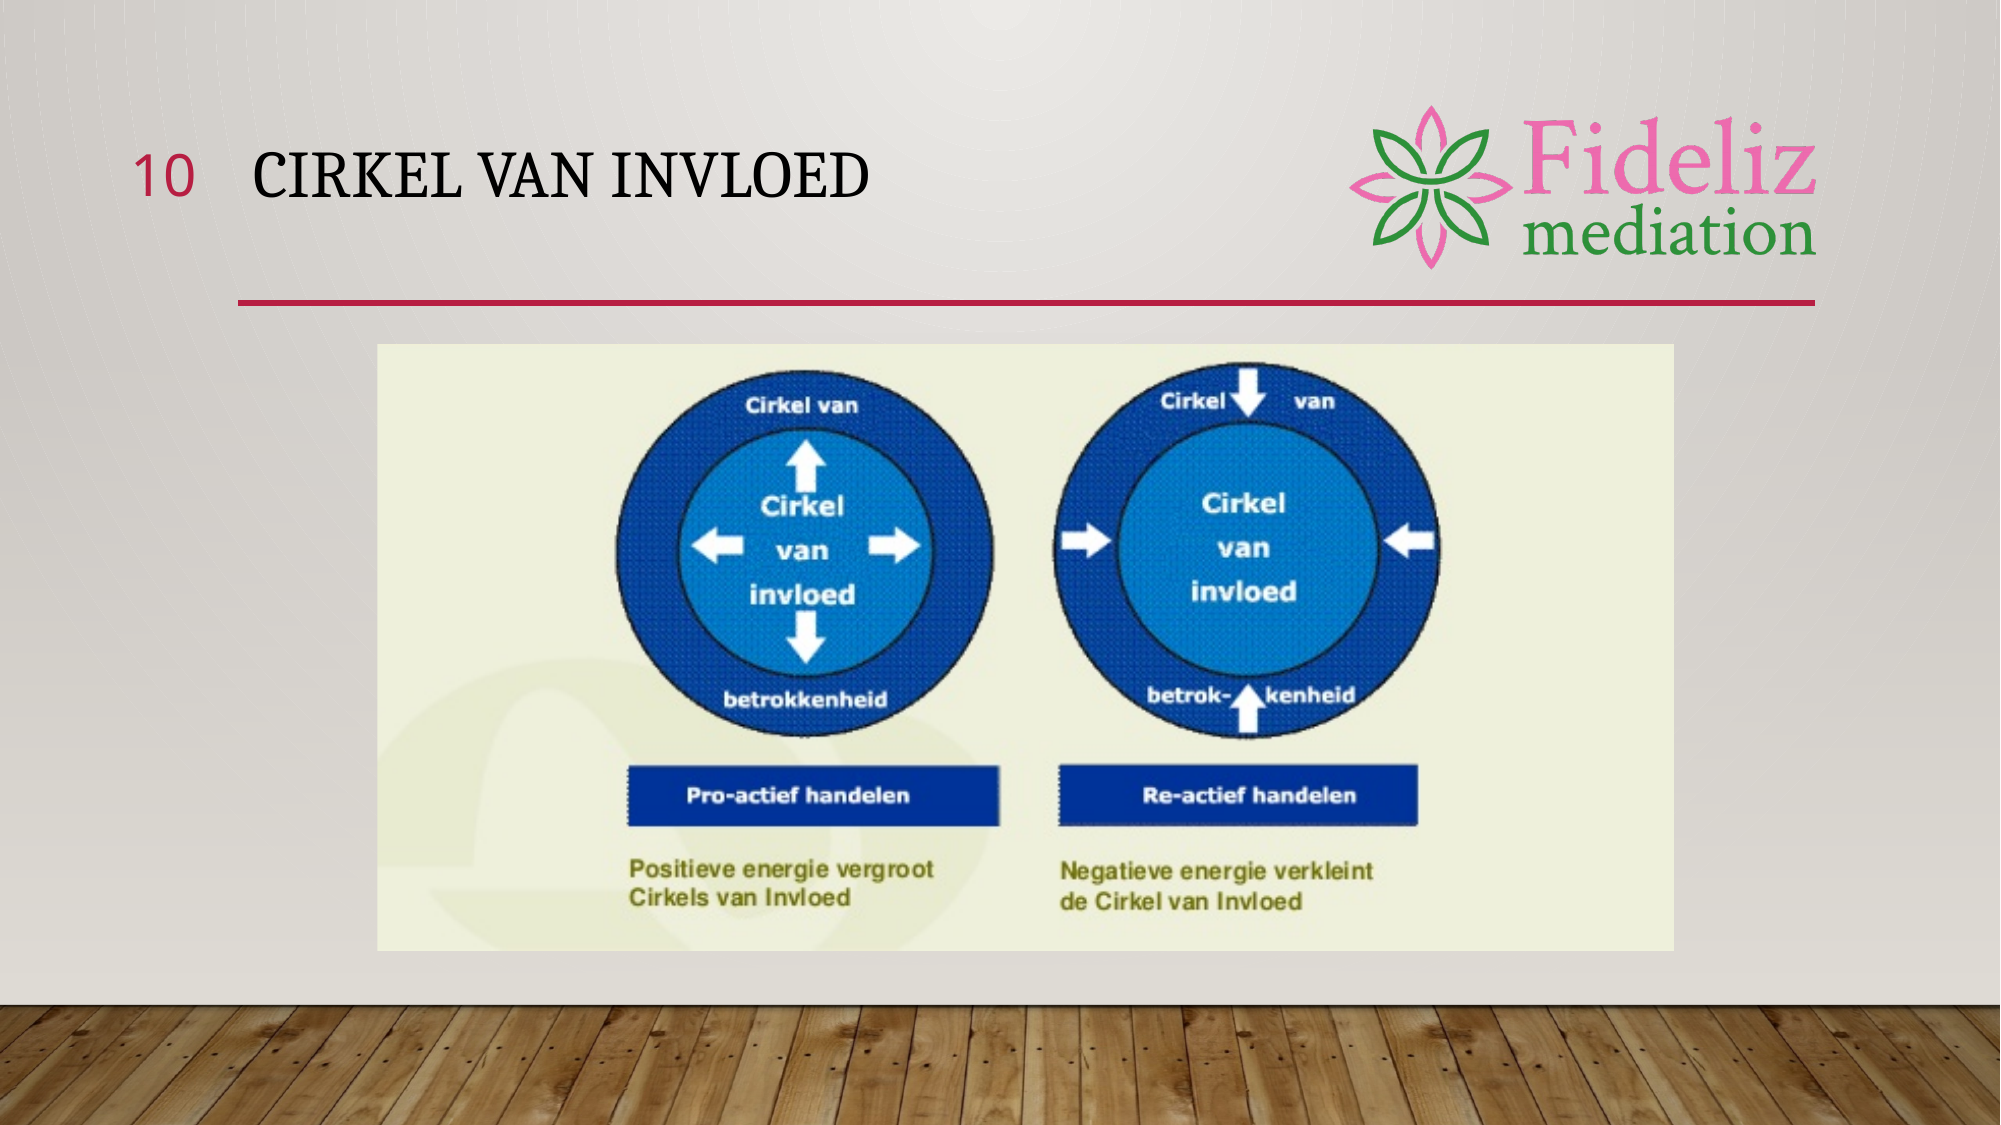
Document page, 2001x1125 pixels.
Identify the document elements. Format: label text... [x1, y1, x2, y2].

title Cirkel van invloed [238, 131, 1348, 305]
slide_number 10 [78, 131, 212, 214]
picture [0, 1005, 2000, 1125]
picture [377, 36, 1840, 951]
